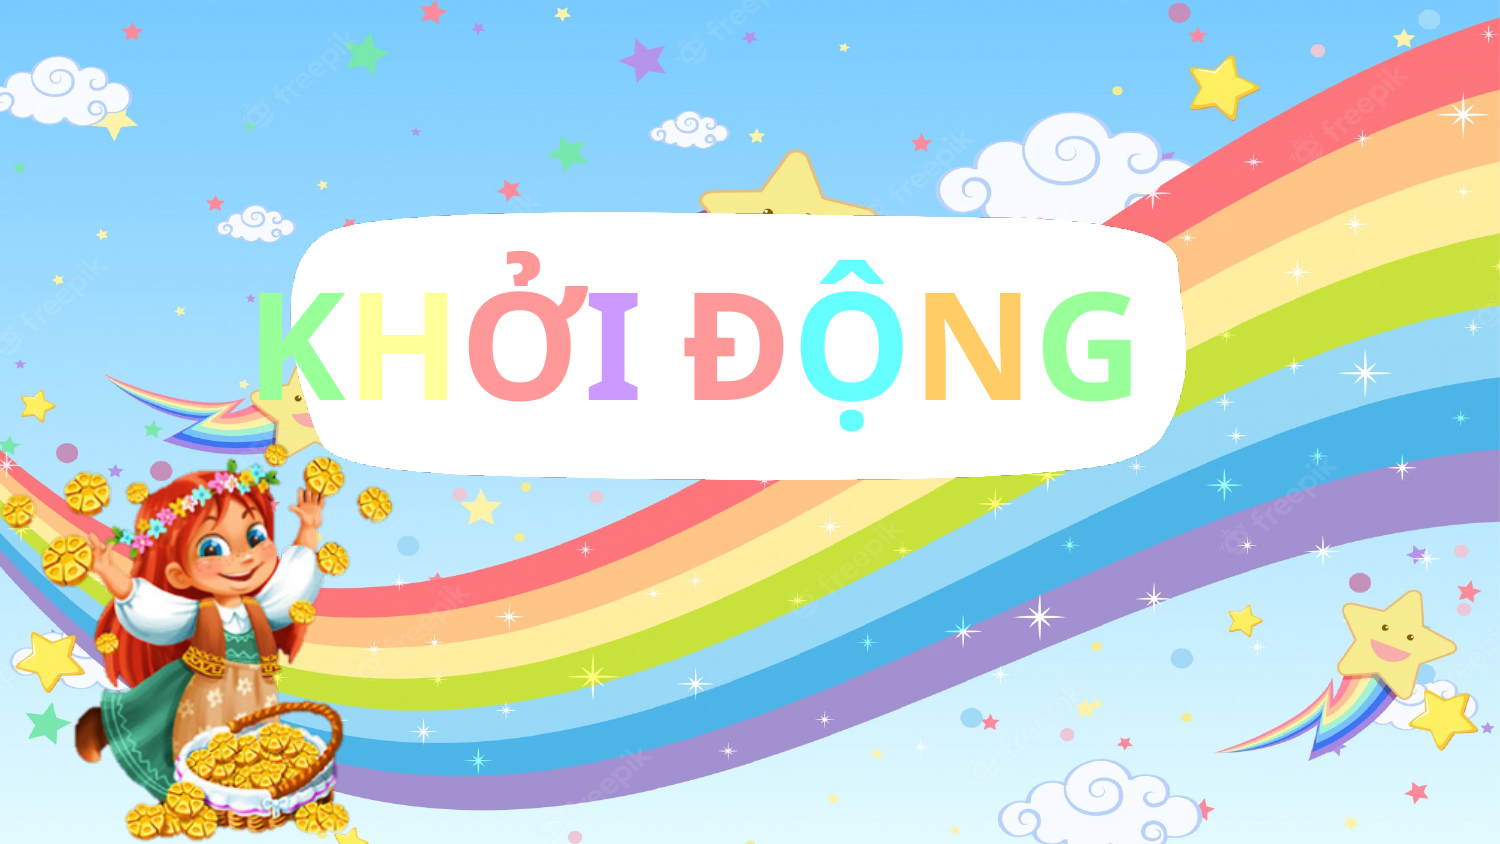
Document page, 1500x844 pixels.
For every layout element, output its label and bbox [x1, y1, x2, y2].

picture [0, 0, 1500, 844]
text_box [119, 207, 1349, 464]
